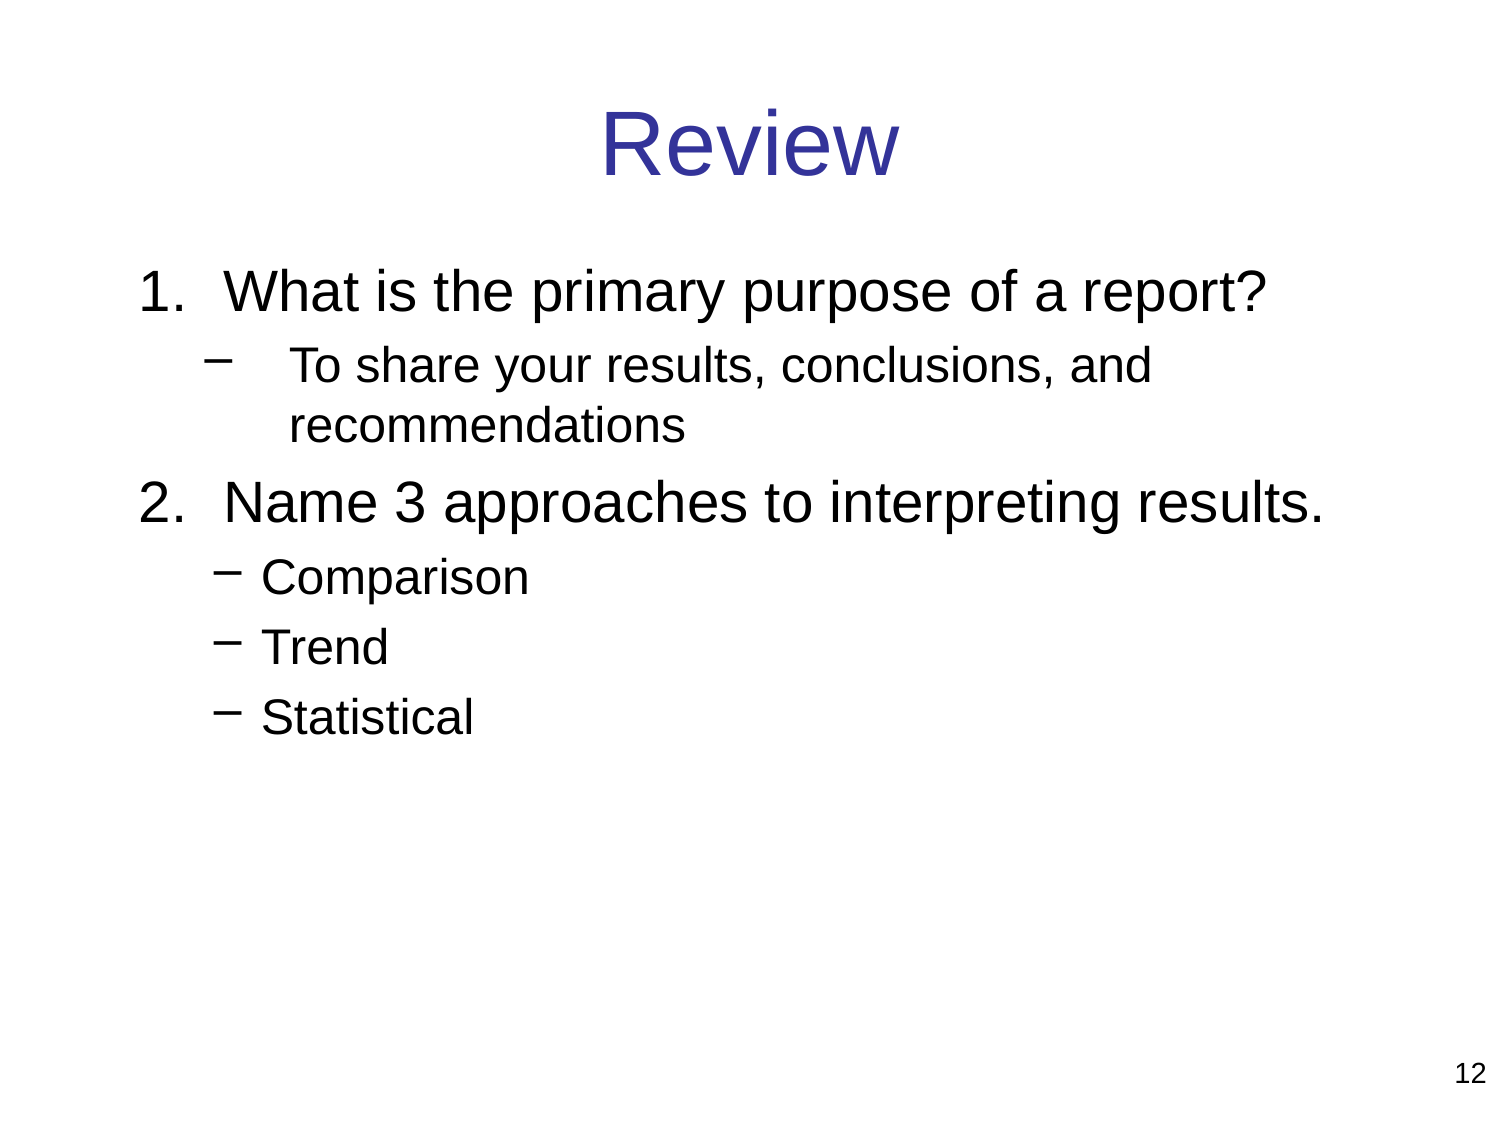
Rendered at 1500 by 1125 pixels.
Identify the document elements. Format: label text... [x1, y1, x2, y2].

slide_number 12 [1151, 1046, 1500, 1125]
title Review [75, 45, 1425, 233]
text_box What is the primary purpose of a report? To share your results, conclusions, and recommendations Name 3 approaches to interpreting results. Comparison Trend Statistical [123, 245, 1380, 988]
